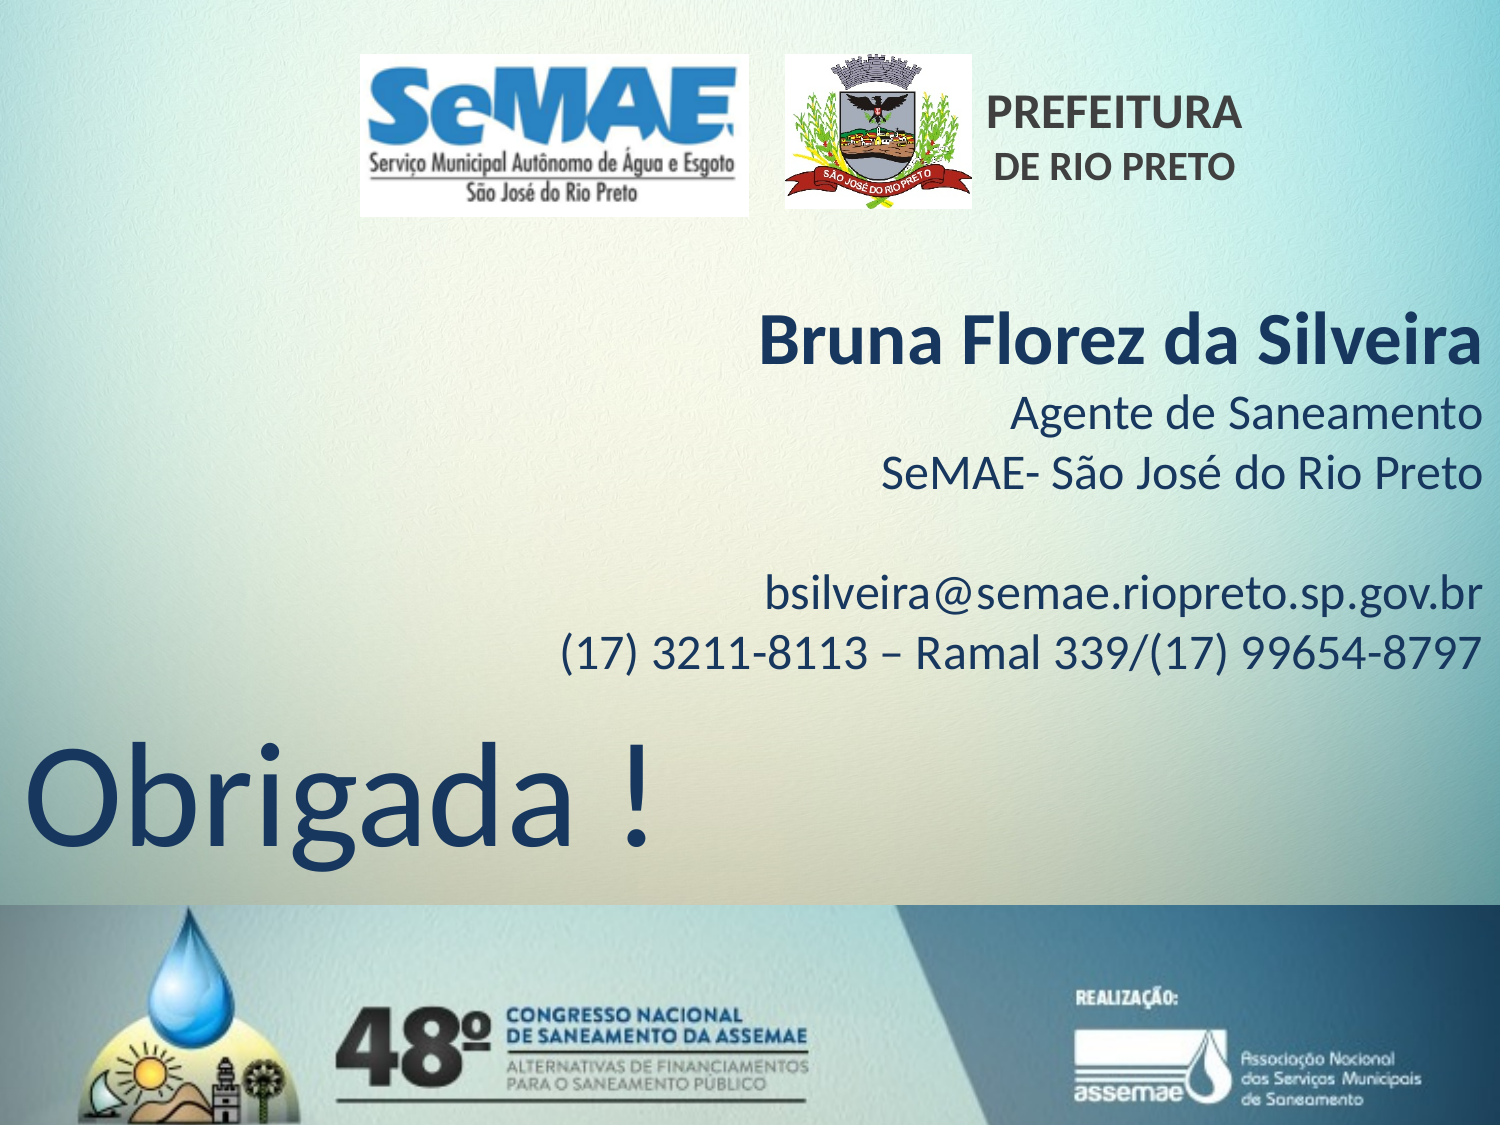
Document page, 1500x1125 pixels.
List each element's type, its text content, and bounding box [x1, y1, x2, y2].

text_box Bruna Florez da Silveira Agente de Saneamento SeMAE- São José do Rio Preto bsilveira@semae.riopreto.sp.gov.br (17) 3211-8113 – Ramal 339/(17) 99654-8797 [376, 255, 1499, 835]
text_box PREFEITURA DE RIO PRETO [977, 71, 1258, 197]
title Obrigada ! [0, 668, 715, 905]
picture [0, 0, 1500, 1125]
